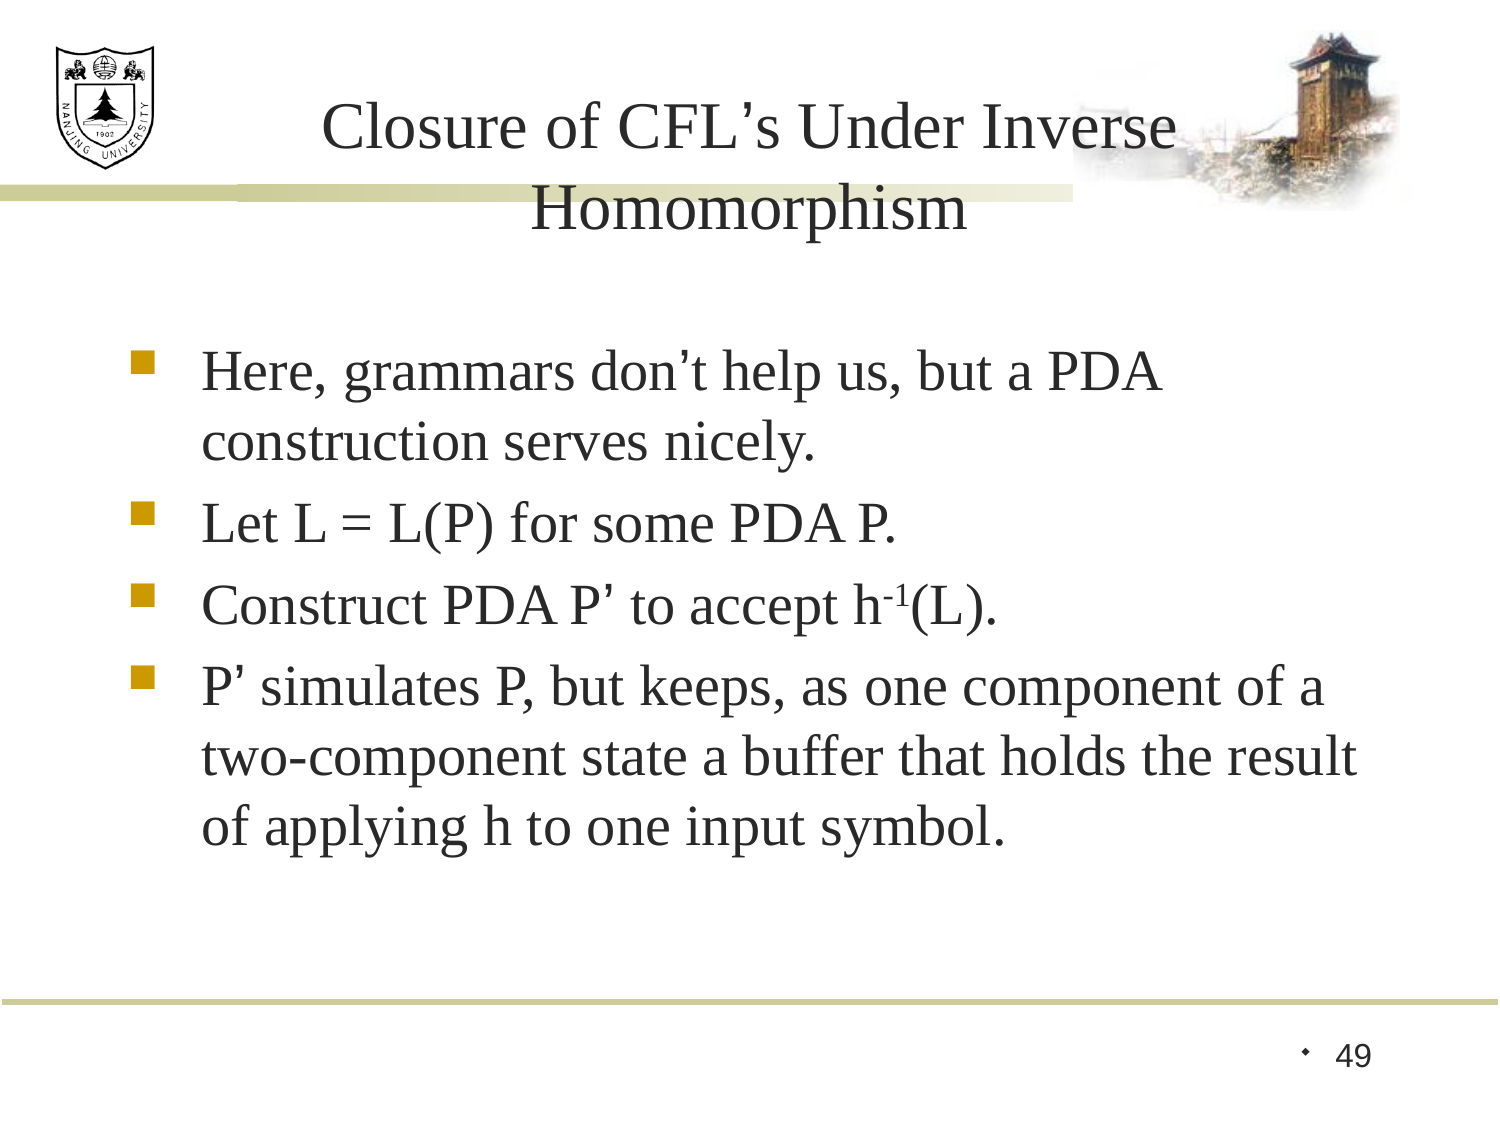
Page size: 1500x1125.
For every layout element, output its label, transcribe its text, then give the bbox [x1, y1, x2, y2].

title Closure of CFL’s Under Inverse Homomorphism [112, 62, 1388, 250]
picture [50, 42, 160, 173]
picture [1388, 999, 1498, 1005]
slide_number 49 [1234, 1030, 1388, 1107]
list Here, grammars don’t help us, but a PDA construction serves nicely. Let L = L(P) for some PDA P. Construct PDA P’ to accept h-1(L). P’ simulates P, but keeps, as one component of a two-component state a buffer that holds the result of applying h to one input symbol. [112, 324, 1388, 1050]
picture [1073, 30, 1400, 211]
picture [2, 999, 112, 1005]
